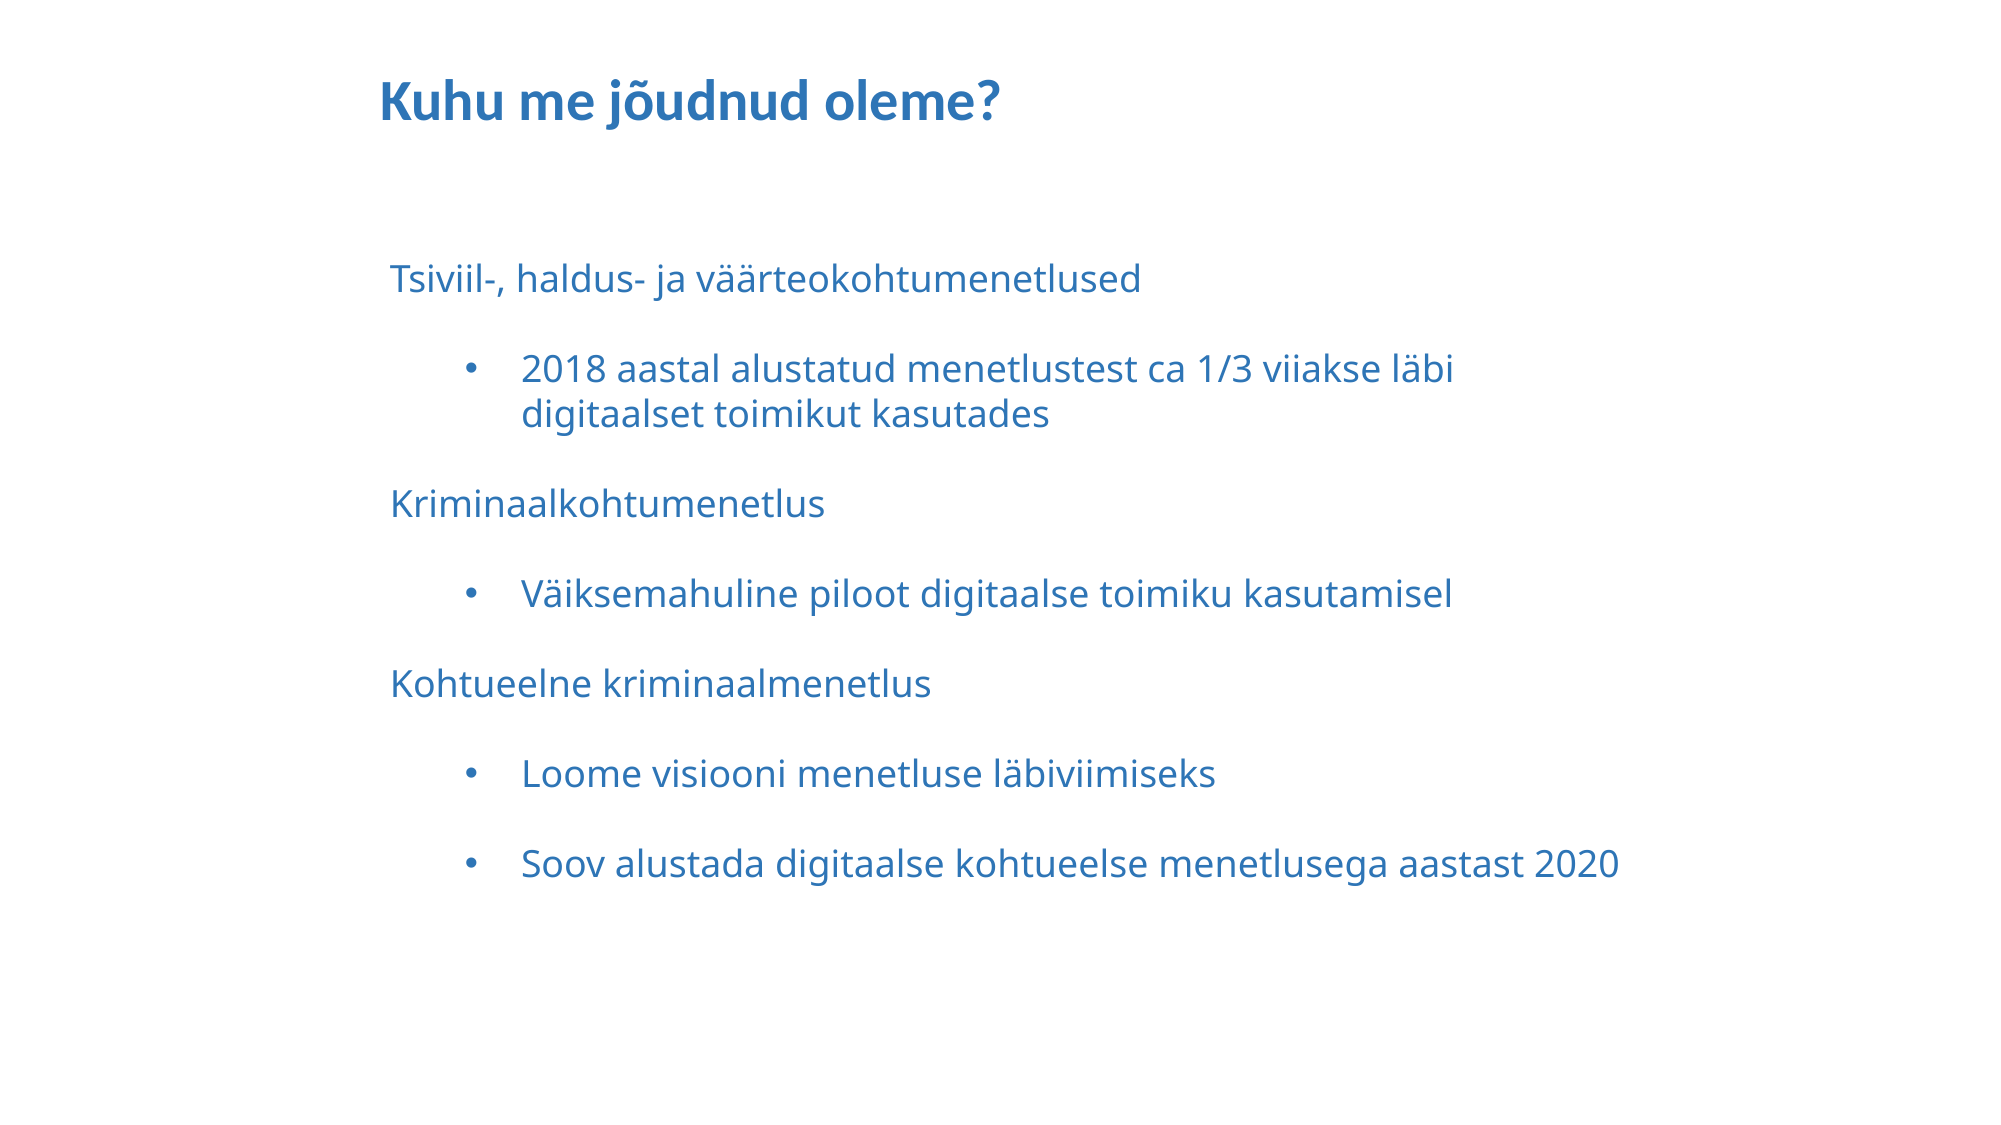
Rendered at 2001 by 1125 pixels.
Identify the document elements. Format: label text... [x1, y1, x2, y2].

text_box Kuhu me jõudnud oleme? [365, 54, 1018, 140]
text_box Tsiviil-, haldus- ja väärteokohtumenetlused 2018 aastal alustatud menetlustest ca 1/3 viiakse läbi digitaalset toimikut kasutades Kriminaalkohtumenetlus Väiksemahuline piloot digitaalse toimiku kasutamisel Kohtueelne kriminaalmenetlus Loome visiooni menetluse läbiviimiseks Soov alustada digitaalse kohtueelse menetlusega aastast 2020 [314, 255, 1708, 988]
